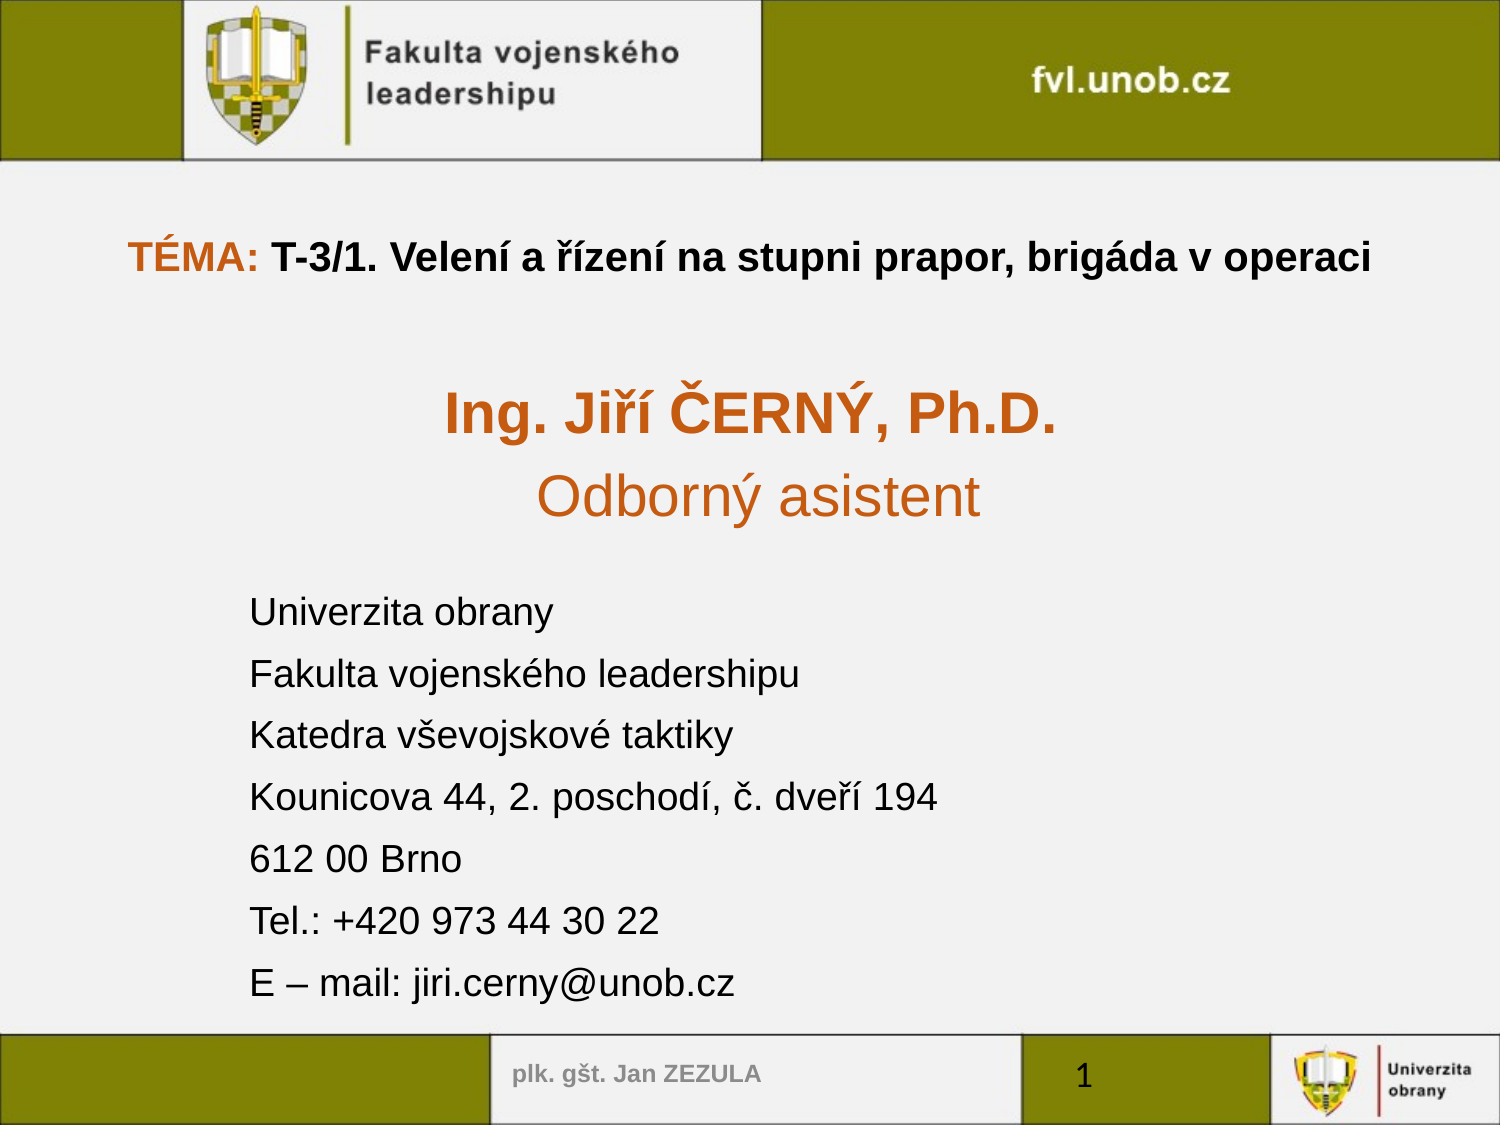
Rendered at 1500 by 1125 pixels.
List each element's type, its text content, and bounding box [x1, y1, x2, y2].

picture [0, 0, 1500, 1125]
slide_number 1 [1059, 1042, 1397, 1103]
text_box TÉMA: T-3/1. Velení a řízení na stupni prapor, brigáda v operaci [103, 202, 1397, 289]
footer plk. gšt. Jan ZEZULA [496, 1042, 1004, 1103]
subtitle Ing. Jiří ČERNÝ, Ph.D. Odborný asistent Univerzita obrany Fakulta vojenského leadershipu Katedra vševojskové taktiky Kounicova 44, 2. poschodí, č. dveří 194 612 00 Brno Tel.: +420 973 44 30 22 E – mail: jiri.cerny@unob.cz [234, 375, 1285, 1014]
